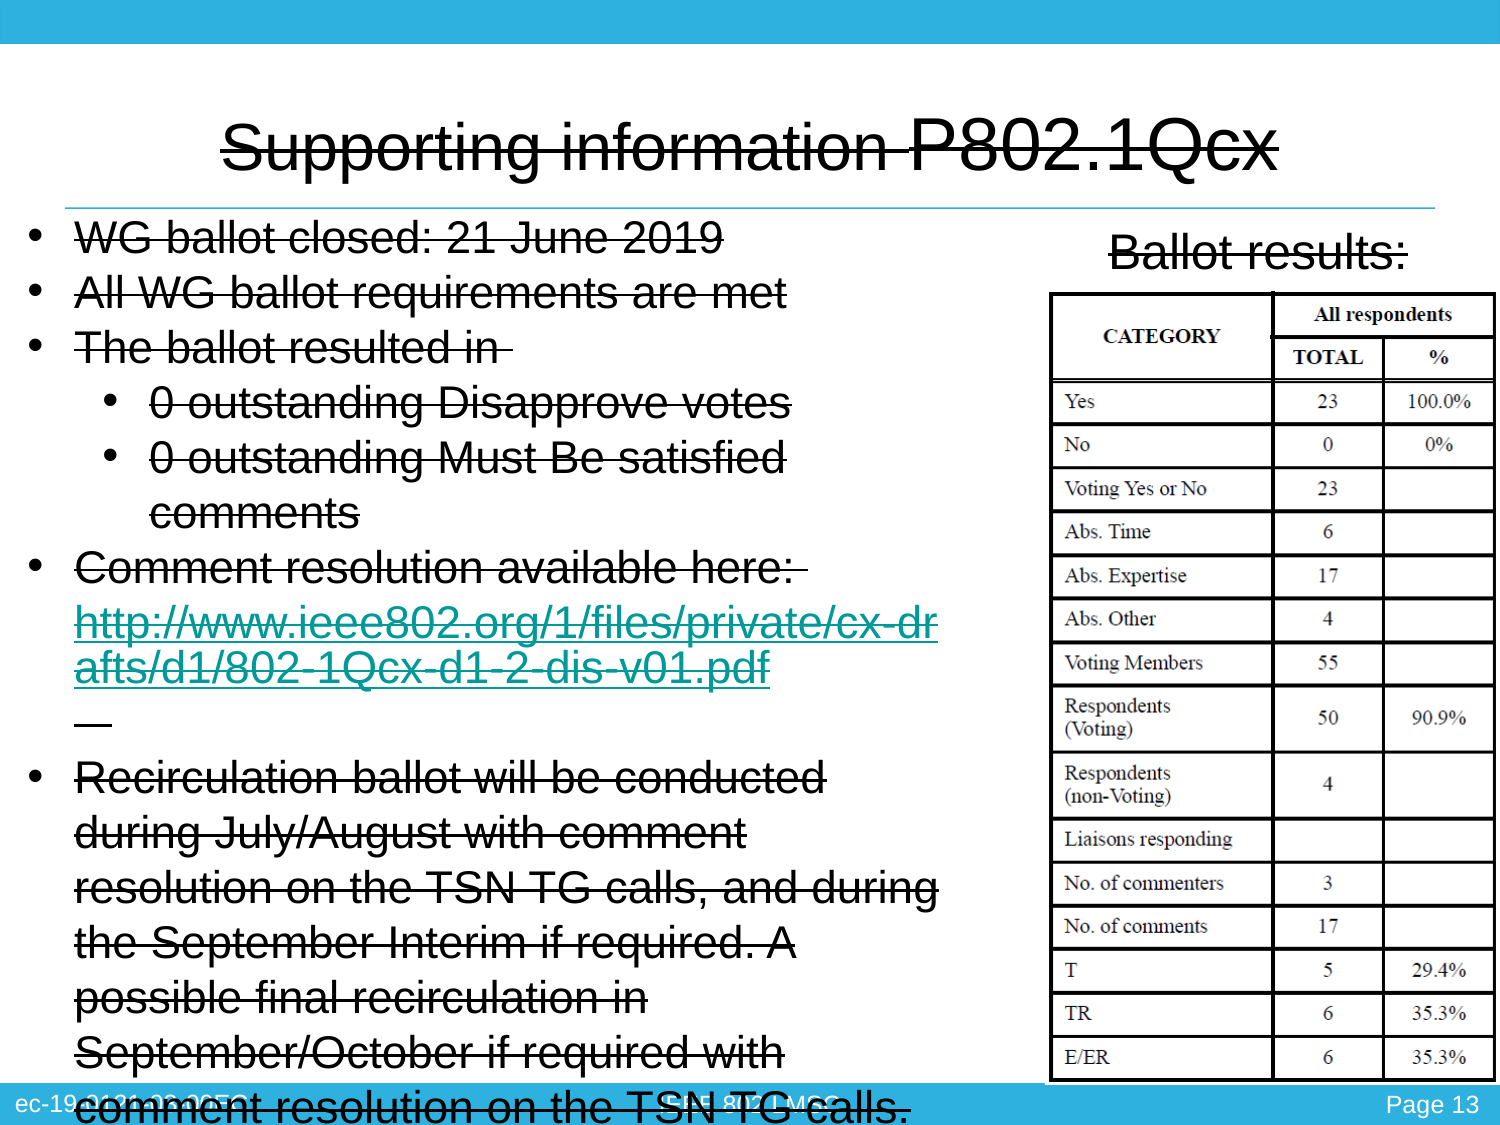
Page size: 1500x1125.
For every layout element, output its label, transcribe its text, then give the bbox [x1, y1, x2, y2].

picture [1044, 287, 1500, 1085]
title Supporting information P802.1Qcx [75, 75, 1425, 205]
text_box Ballot results: [1093, 211, 1423, 287]
text_box WG ballot closed: 21 June 2019 All WG ballot requirements are met The ballot resulted in 0 outstanding Disapprove votes 0 outstanding Must Be satisfied comments Comment resolution available here: http://www.ieee802.org/1/files/private/cx-drafts/d1/802-1Qcx-d1-2-dis-v01.pdf Recirculation ballot will be conducted during July/August with comment resolution on the TSN TG calls, and during the September Interim if required. A possible final recirculation in September/October if required with comment resolution on the TSN TG calls. [12, 199, 963, 1095]
